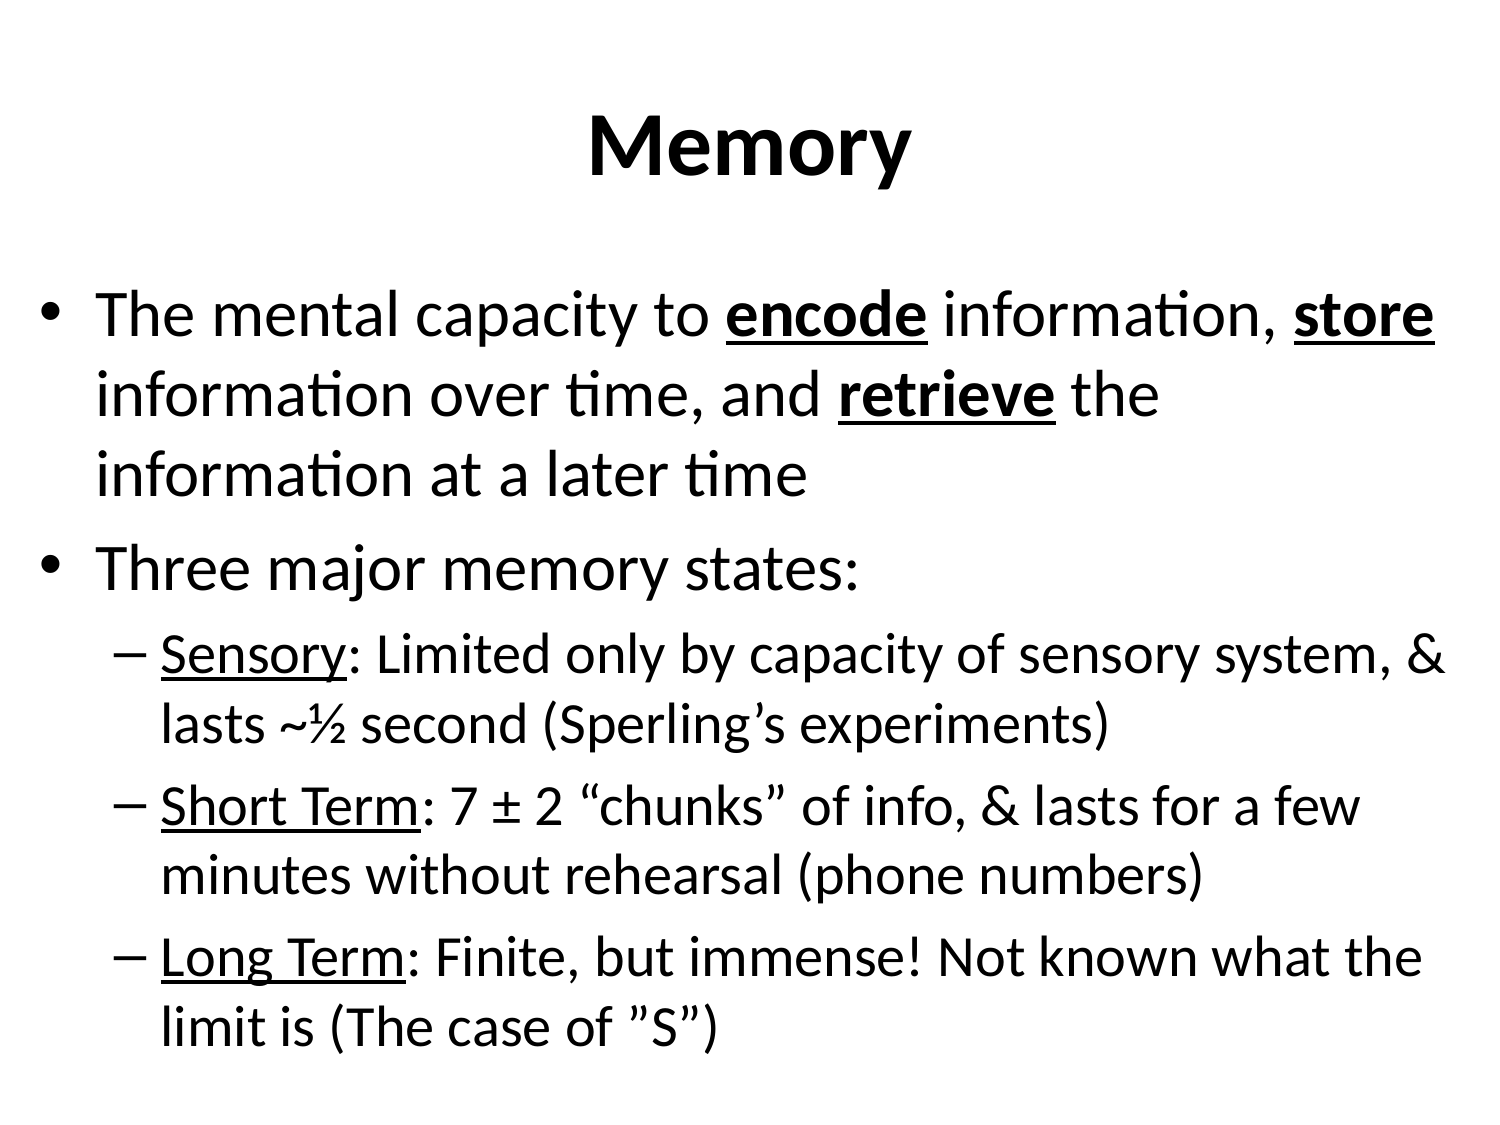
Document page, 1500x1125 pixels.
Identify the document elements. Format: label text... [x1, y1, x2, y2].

title Memory [75, 45, 1425, 233]
list The mental capacity to encode information, store information over time, and retrieve the information at a later time Three major memory states: Sensory: Limited only by capacity of sensory system, & lasts ~½ second (Sperling’s experiments) Short Term: 7 ± 2 “chunks” of info, & lasts for a few minutes without rehearsal (phone numbers) Long Term: Finite, but immense! Not known what the limit is (The case of ”S”) [24, 262, 1500, 1125]
